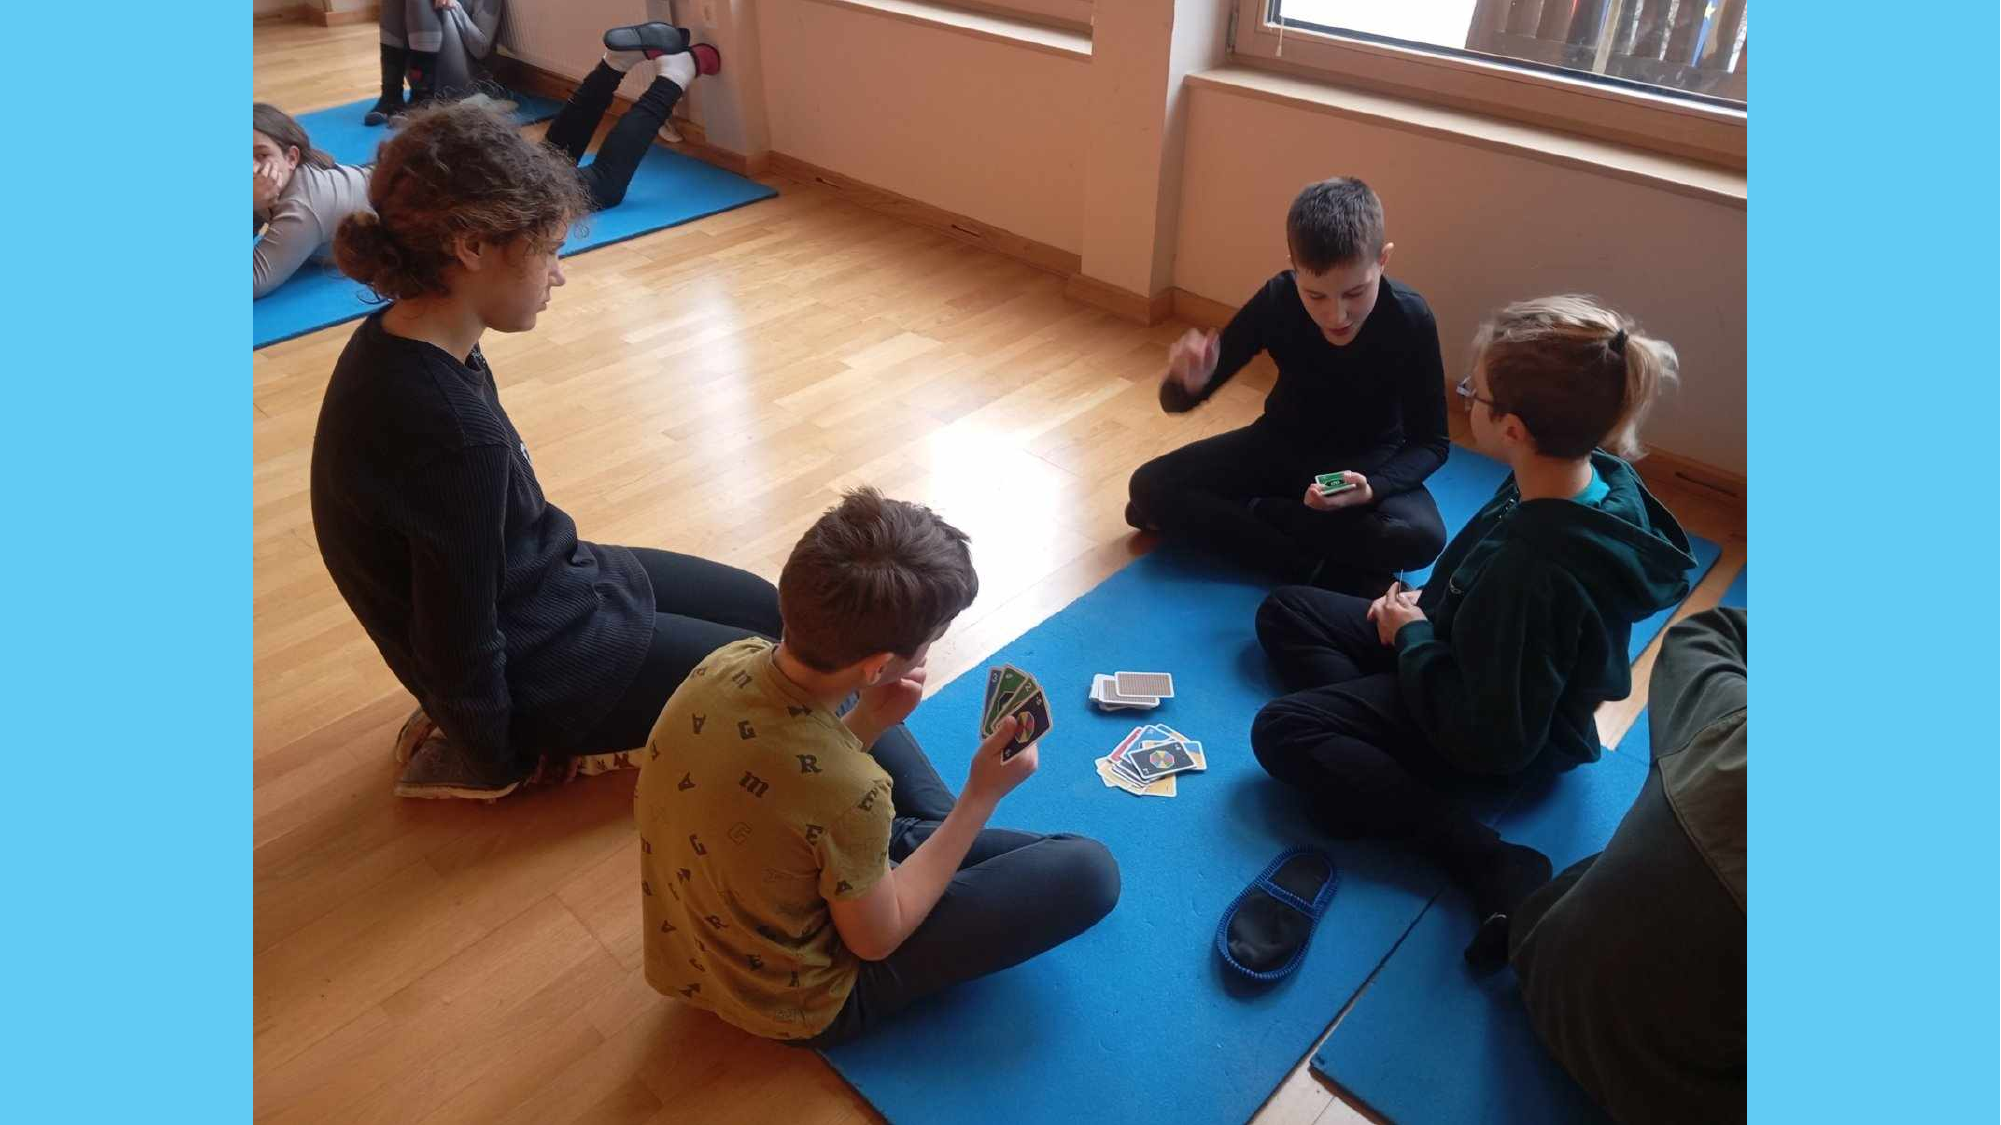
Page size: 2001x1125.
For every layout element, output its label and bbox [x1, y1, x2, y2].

picture [252, 0, 1748, 1125]
